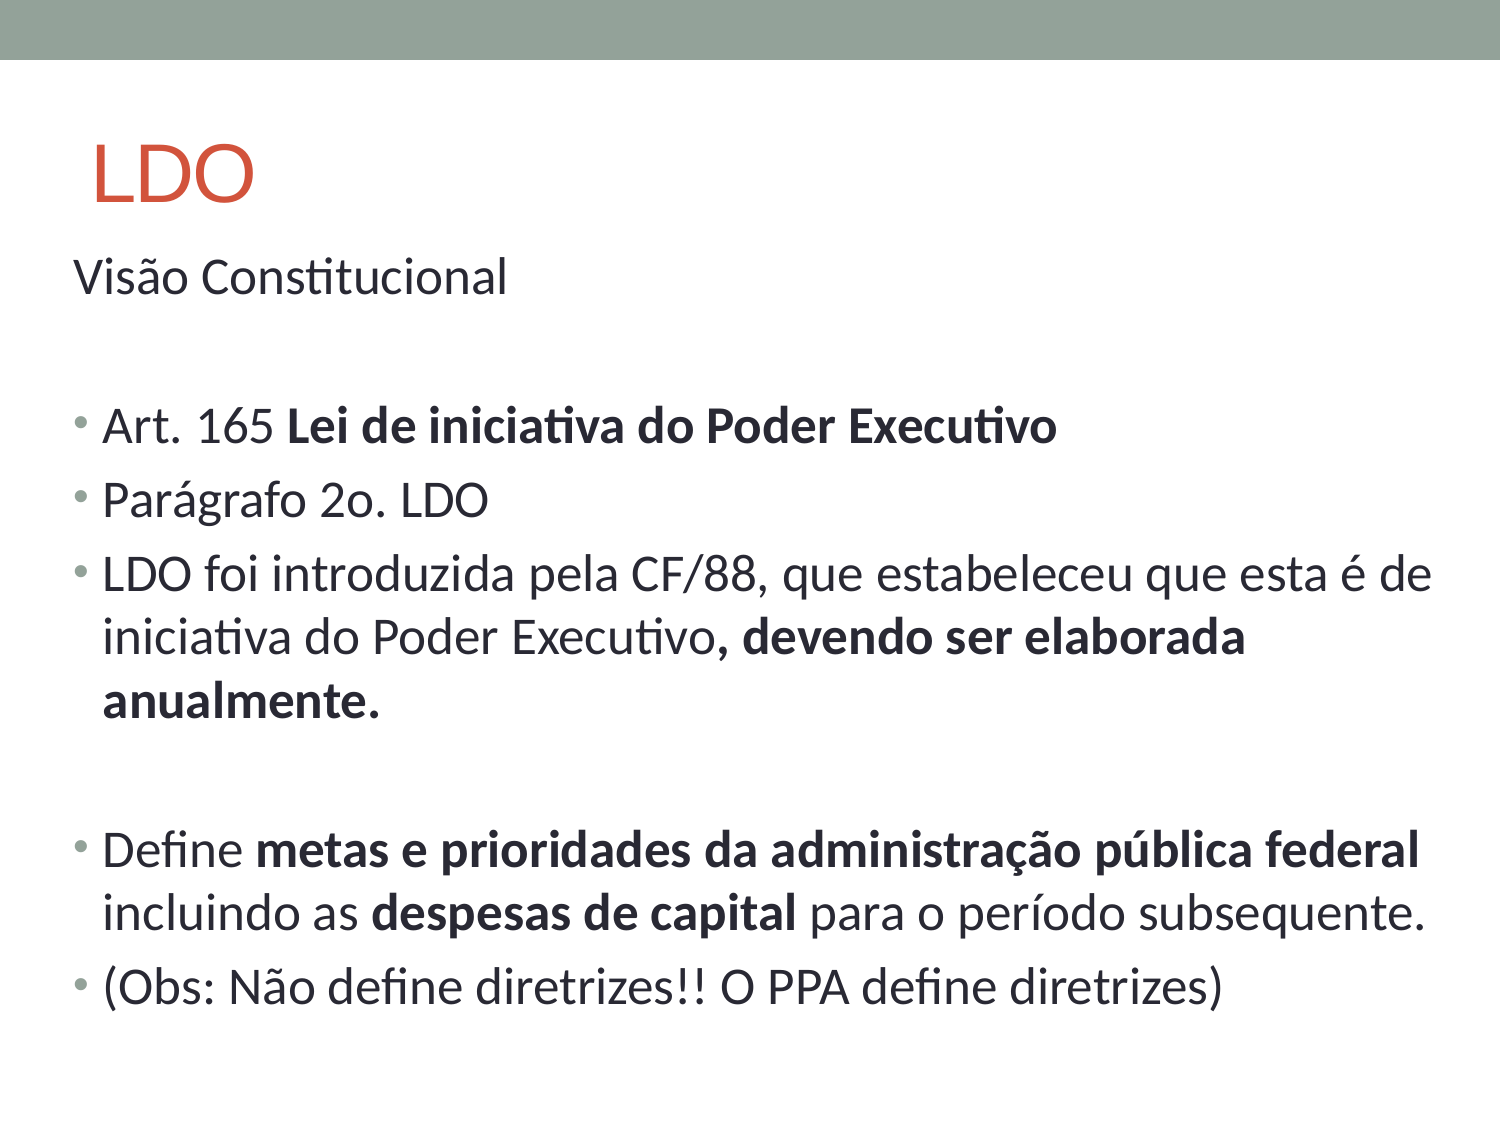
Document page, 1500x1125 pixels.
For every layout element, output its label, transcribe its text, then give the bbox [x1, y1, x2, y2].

list Visão Constitucional Art. 165 Lei de iniciativa do Poder Executivo Parágrafo 2o. LDO LDO foi introduzida pela CF/88, que estabeleceu que esta é de iniciativa do Poder Executivo, devendo ser elaborada anualmente. Define metas e prioridades da administração pública federal incluindo as despesas de capital para o período subsequente. (Obs: Não define diretrizes!! O PPA define diretrizes) [58, 234, 1451, 1042]
title LDO [75, 87, 1425, 234]
